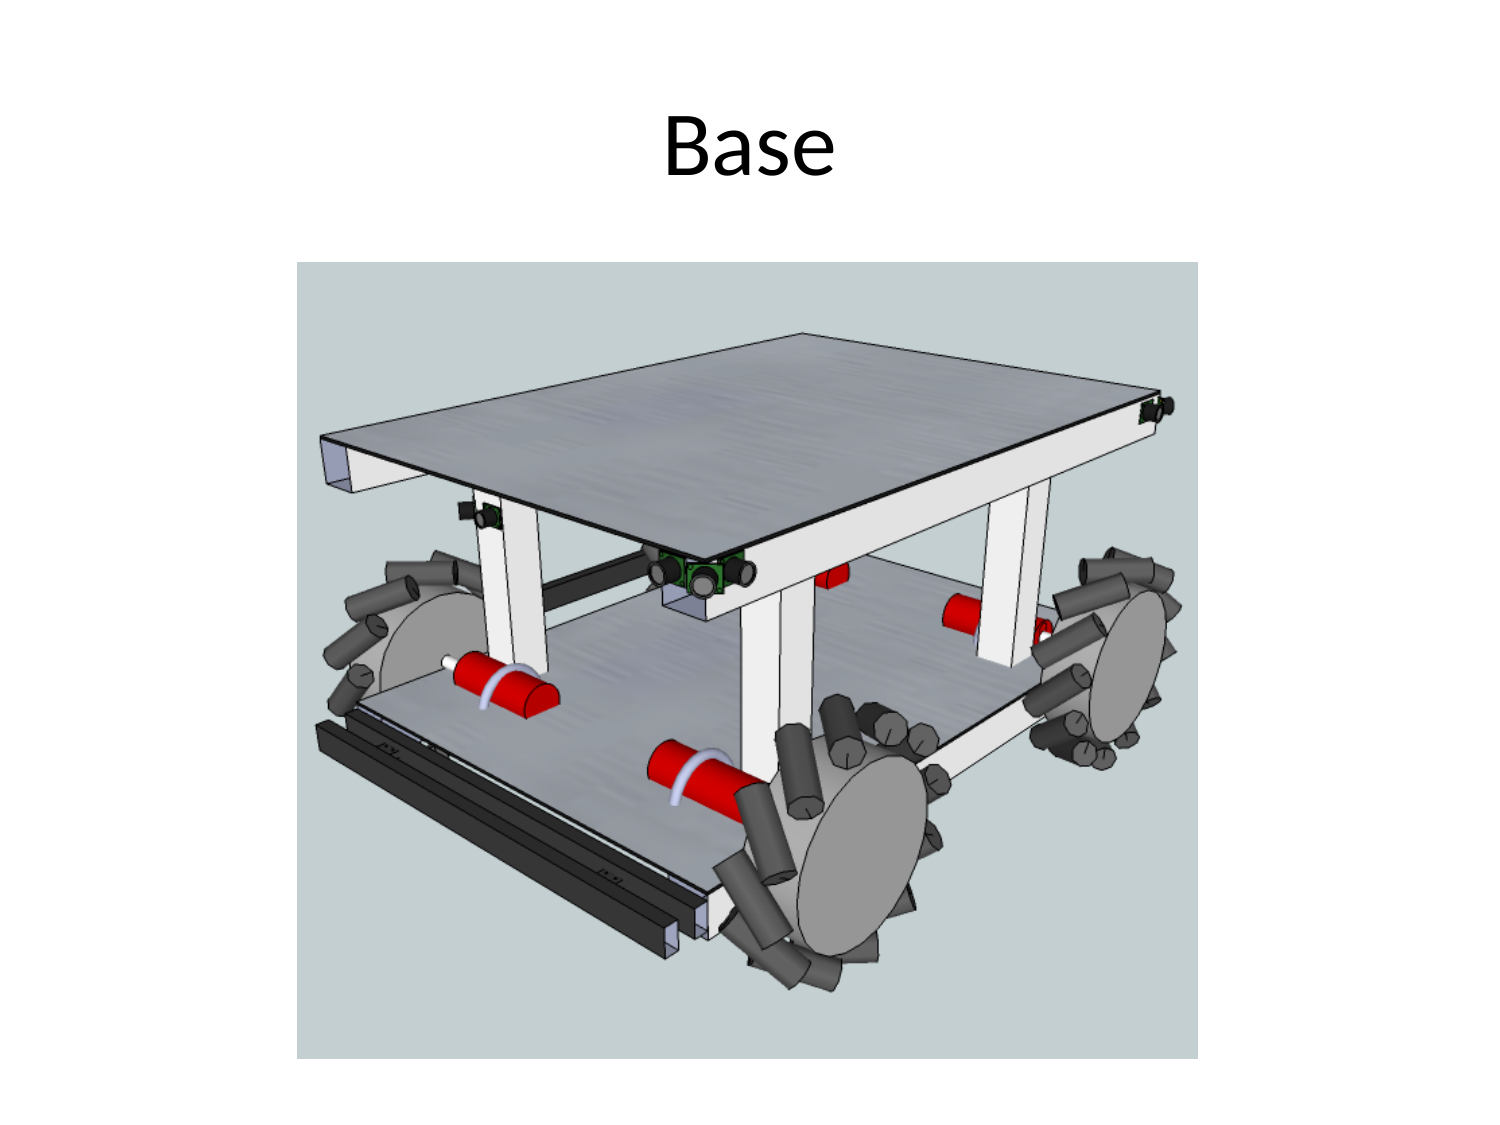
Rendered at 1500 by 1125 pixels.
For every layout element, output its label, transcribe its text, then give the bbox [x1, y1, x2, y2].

picture [297, 262, 1199, 1060]
title Base [75, 45, 1425, 233]
